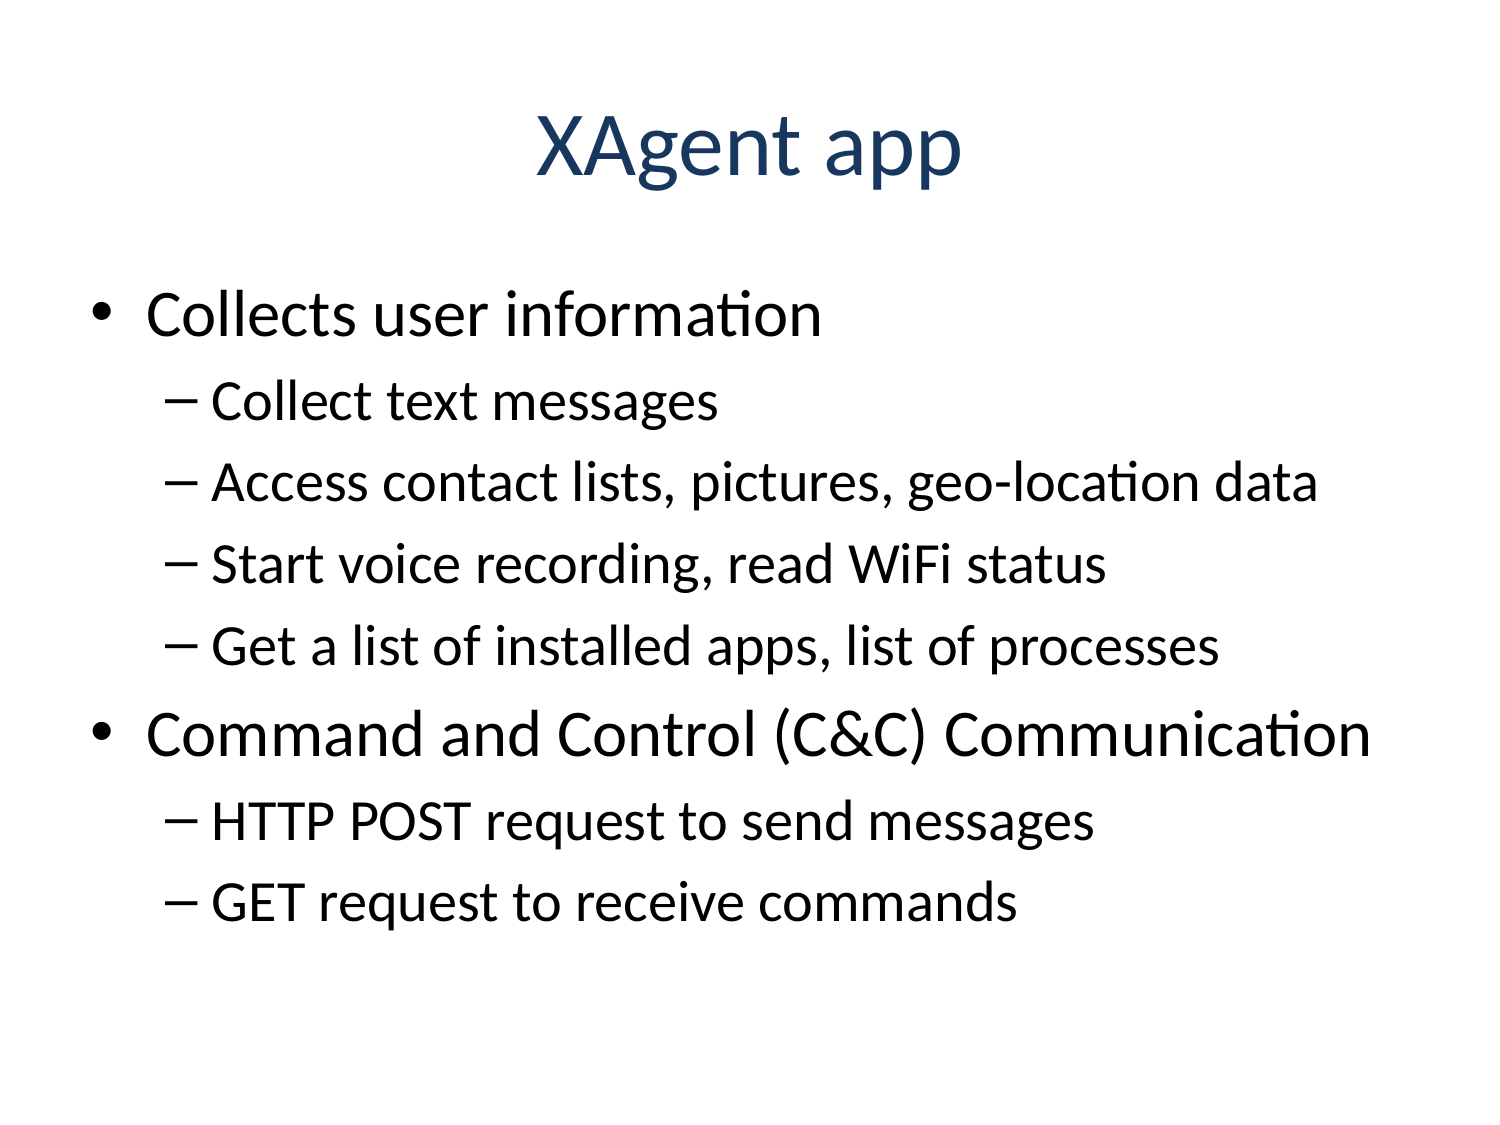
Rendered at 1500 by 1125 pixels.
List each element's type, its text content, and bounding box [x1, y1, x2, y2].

list Collects user information Collect text messages Access contact lists, pictures, geo-location data Start voice recording, read WiFi status Get a list of installed apps, list of processes Command and Control (C&C) Communication HTTP POST request to send messages GET request to receive commands [75, 262, 1425, 1005]
title XAgent app [75, 45, 1425, 233]
